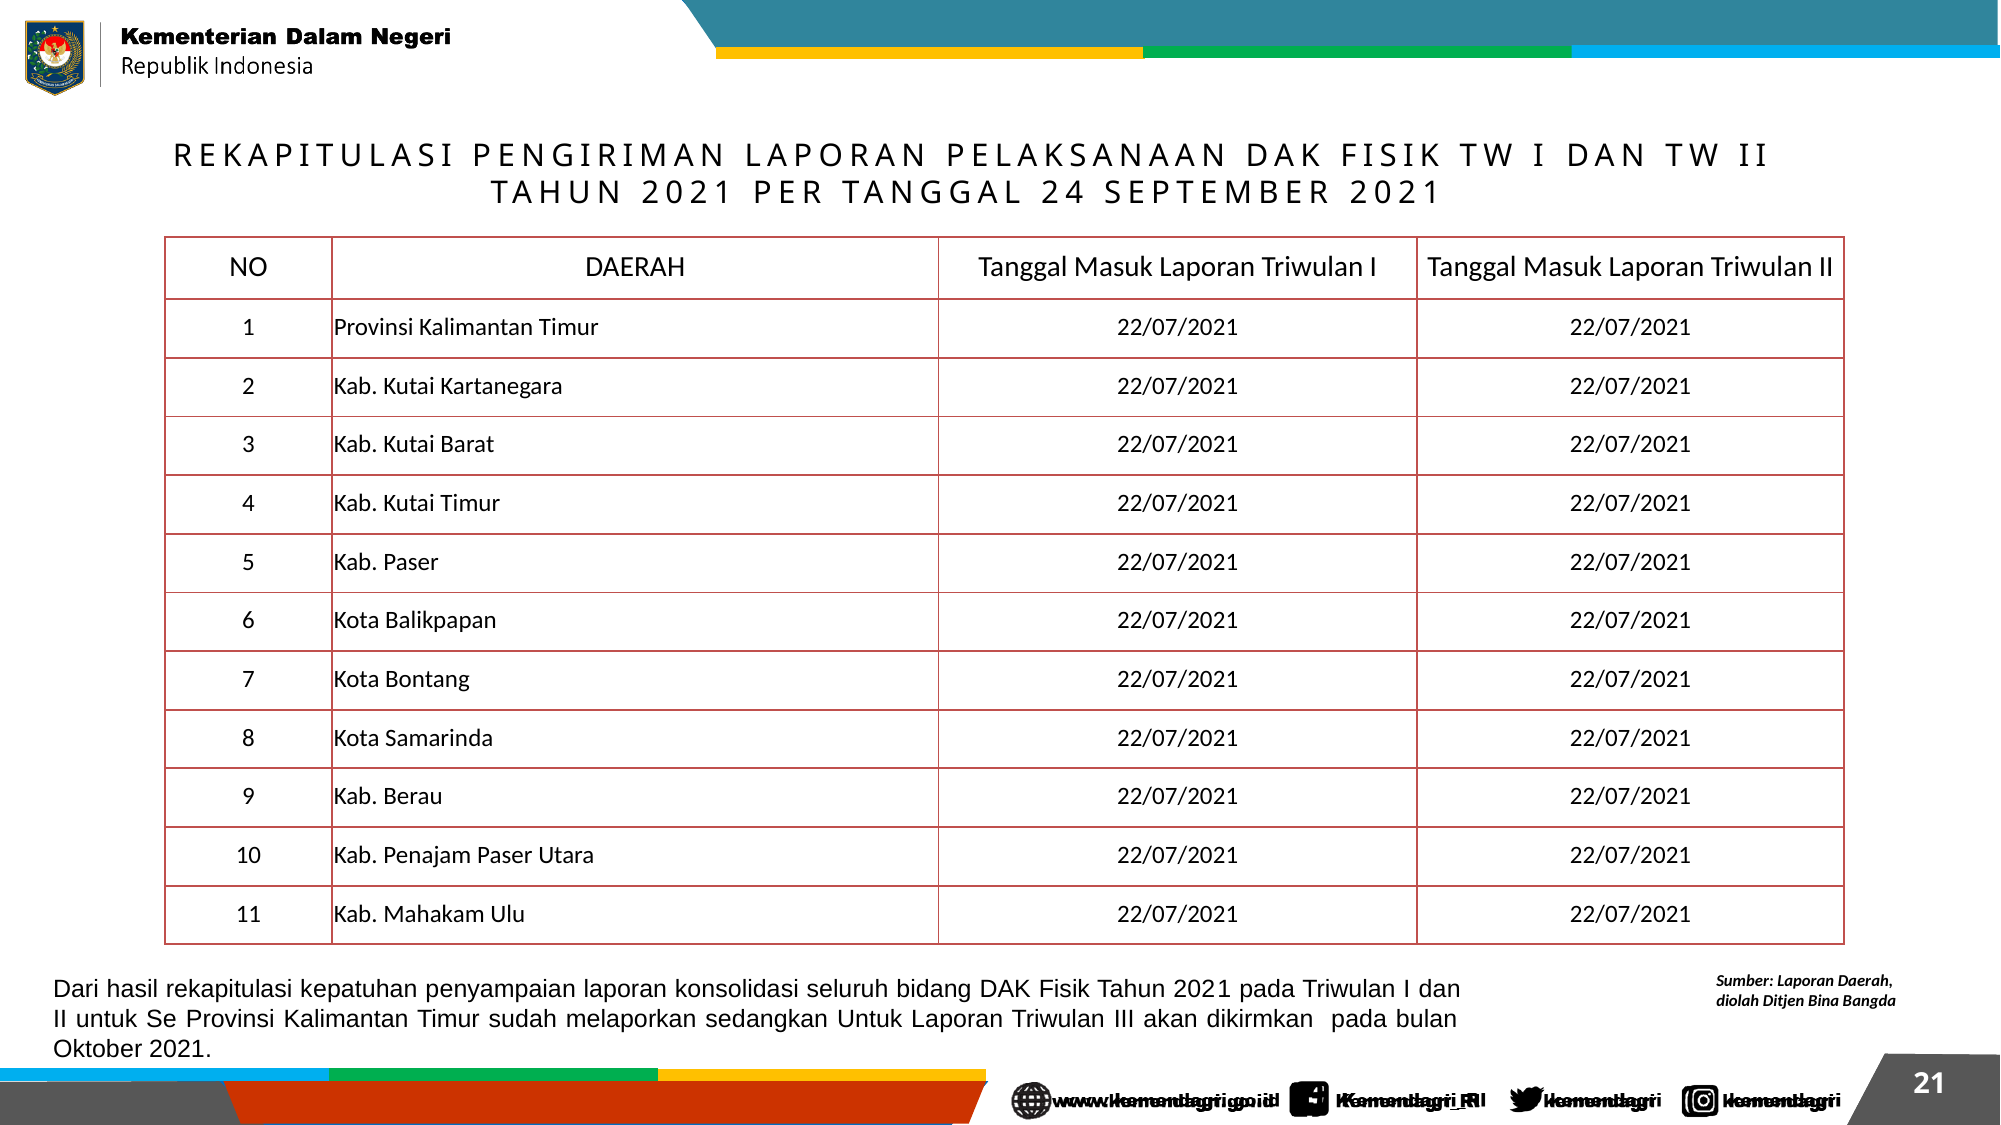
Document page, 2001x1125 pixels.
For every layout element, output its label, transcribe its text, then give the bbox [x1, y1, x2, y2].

table_cell 22/07/2021 [939, 535, 1416, 592]
table_cell 7 [166, 652, 331, 709]
table_cell Kab. Penajam Paser Utara [333, 828, 938, 885]
table_header NO [166, 238, 331, 298]
table_cell 22/07/2021 [939, 887, 1416, 943]
text_box [0, 1081, 265, 1125]
table_cell 11 [166, 887, 331, 943]
table_cell Provinsi Kalimantan Timur [333, 300, 938, 357]
table_cell 2 [166, 359, 331, 416]
table_cell 22/07/2021 [939, 711, 1416, 767]
table_cell 22/07/2021 [1418, 417, 1843, 474]
text_box [1847, 1053, 2000, 1125]
table_cell Kota Balikpapan [333, 593, 938, 650]
text_box [1016, 1077, 1920, 1124]
table_cell 22/07/2021 [939, 300, 1416, 357]
table_cell 22/07/2021 [1418, 711, 1843, 767]
text_box 21 [1911, 1067, 1965, 1105]
table_cell 22/07/2021 [1418, 652, 1843, 709]
text_box [25, 20, 450, 96]
table_header DAERAH [333, 238, 938, 298]
table_cell Kab. Berau [333, 769, 938, 826]
table_cell 22/07/2021 [939, 769, 1416, 826]
table_cell 22/07/2021 [1418, 769, 1843, 826]
table_cell Kab. Kutai Timur [333, 476, 938, 533]
table_cell Kab. Paser [333, 535, 938, 592]
table_cell 22/07/2021 [939, 652, 1416, 709]
table_cell 22/07/2021 [1418, 593, 1843, 650]
table_cell 5 [166, 535, 331, 592]
table_cell Kota Samarinda [333, 711, 938, 767]
table_cell 22/07/2021 [1418, 300, 1843, 357]
table_cell 4 [166, 476, 331, 533]
table_cell 8 [166, 711, 331, 767]
table_cell Kab. Kutai Kartanegara [333, 359, 938, 416]
table_cell 6 [166, 593, 331, 650]
table_cell 10 [166, 828, 331, 885]
table_cell 22/07/2021 [939, 593, 1416, 650]
table_header Tanggal Masuk Laporan Triwulan II [1418, 238, 1843, 298]
table_header Tanggal Masuk Laporan Triwulan I [939, 238, 1416, 298]
text_box Sumber: Laporan Daerah, diolah Ditjen Bina Bangda [1701, 962, 2000, 1017]
text_box [682, 0, 1998, 51]
table_cell 22/07/2021 [939, 417, 1416, 474]
table_cell 3 [166, 417, 331, 474]
table_cell 22/07/2021 [1418, 359, 1843, 416]
table_cell Kab. Mahakam Ulu [333, 887, 938, 943]
table_cell 22/07/2021 [939, 476, 1416, 533]
picture [1010, 1078, 1847, 1125]
table_cell 9 [166, 769, 331, 826]
text_box [223, 1081, 986, 1124]
table_cell 22/07/2021 [939, 359, 1416, 416]
table_cell 22/07/2021 [939, 828, 1416, 885]
table_cell 22/07/2021 [1418, 887, 1843, 943]
table_cell 22/07/2021 [1418, 535, 1843, 592]
text_box REKAPITULASI PENGIRIMAN LAPORAN PELAKSANAAN DAK FISIK TW I DAN TW II TAHUN 2021 PER TANGGAL 24 SEPTEMBER 2021 [147, 127, 1799, 217]
table_cell 22/07/2021 [1418, 476, 1843, 533]
table_cell Kab. Kutai Barat [333, 417, 938, 474]
table_cell 22/07/2021 [1418, 828, 1843, 885]
table_cell Kota Bontang [333, 652, 938, 709]
table_cell 1 [166, 300, 331, 357]
text_box Dari hasil rekapitulasi kepatuhan penyampaian laporan konsolidasi seluruh bidang DAK Fisik Tahun 2021 pada Triwulan I dan II untuk Se Provinsi Kalimantan Timur sudah melaporkan sedangkan Untuk Laporan Triwulan III akan dikirmkan pada bulan Oktober 2021. [38, 965, 1476, 1070]
